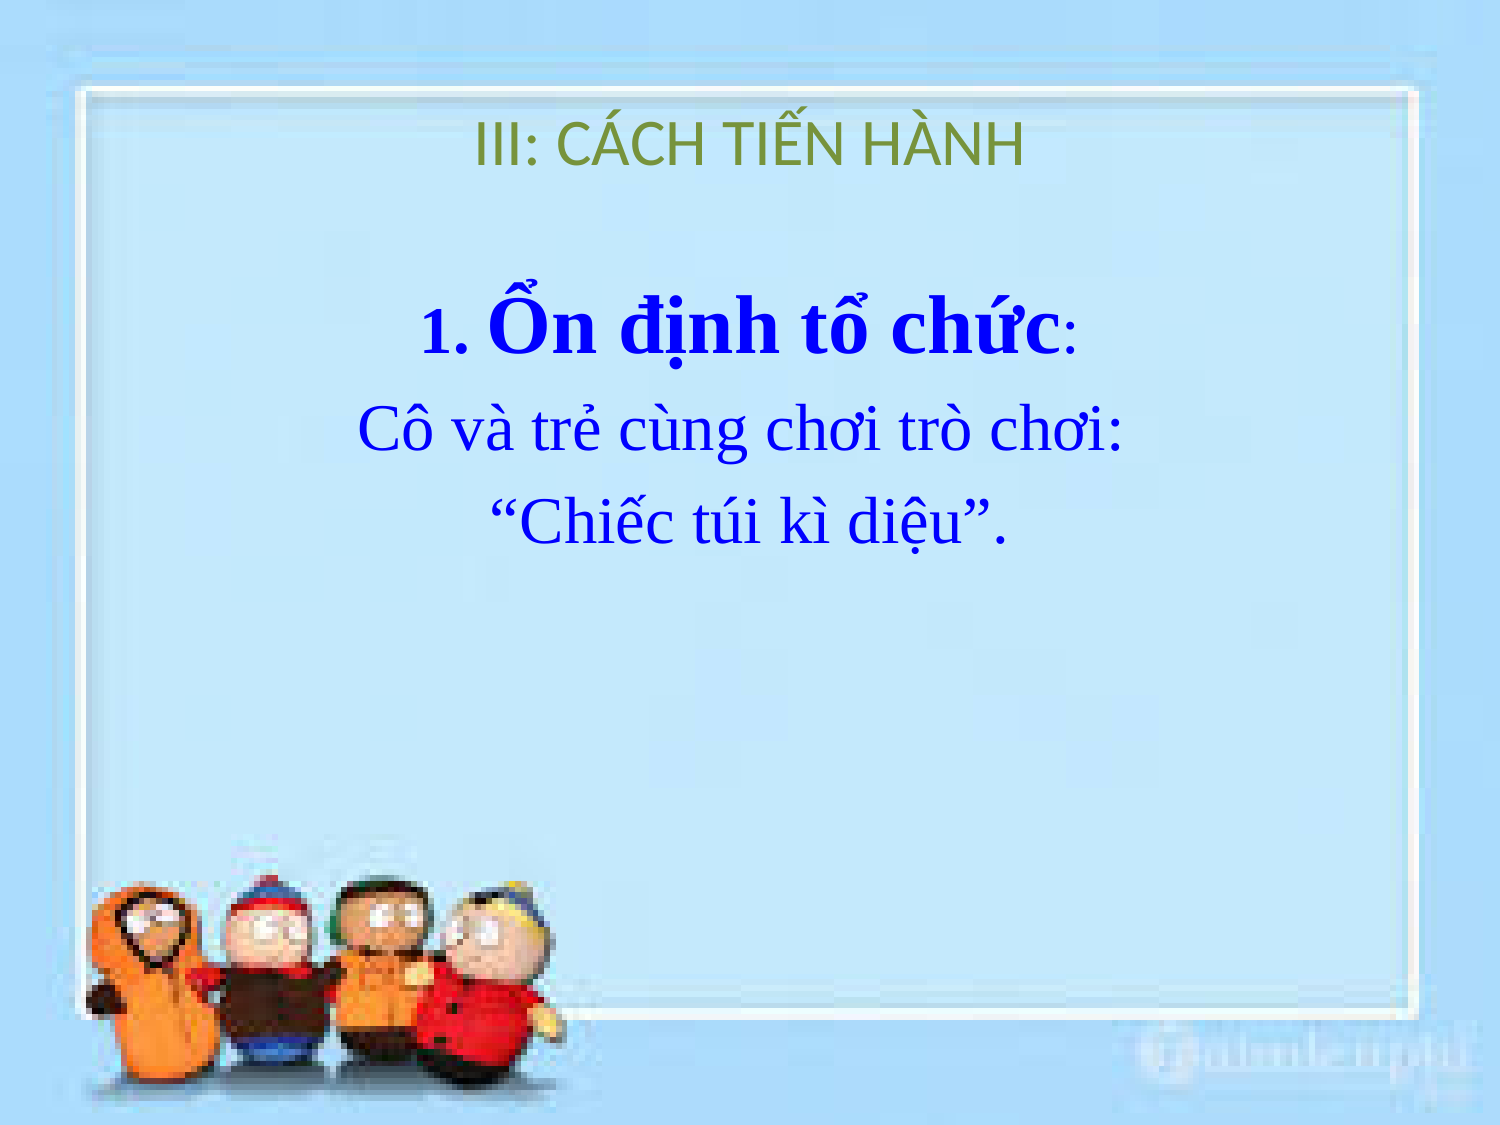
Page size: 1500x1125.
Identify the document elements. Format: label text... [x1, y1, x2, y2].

list 1. Ổn định tổ chức: Cô và trẻ cùng chơi trò chơi: “Chiếc túi kì diệu”. [75, 262, 1425, 1005]
picture [0, 0, 1500, 1125]
title III: CÁCH TIẾN HÀNH [75, 45, 1425, 233]
